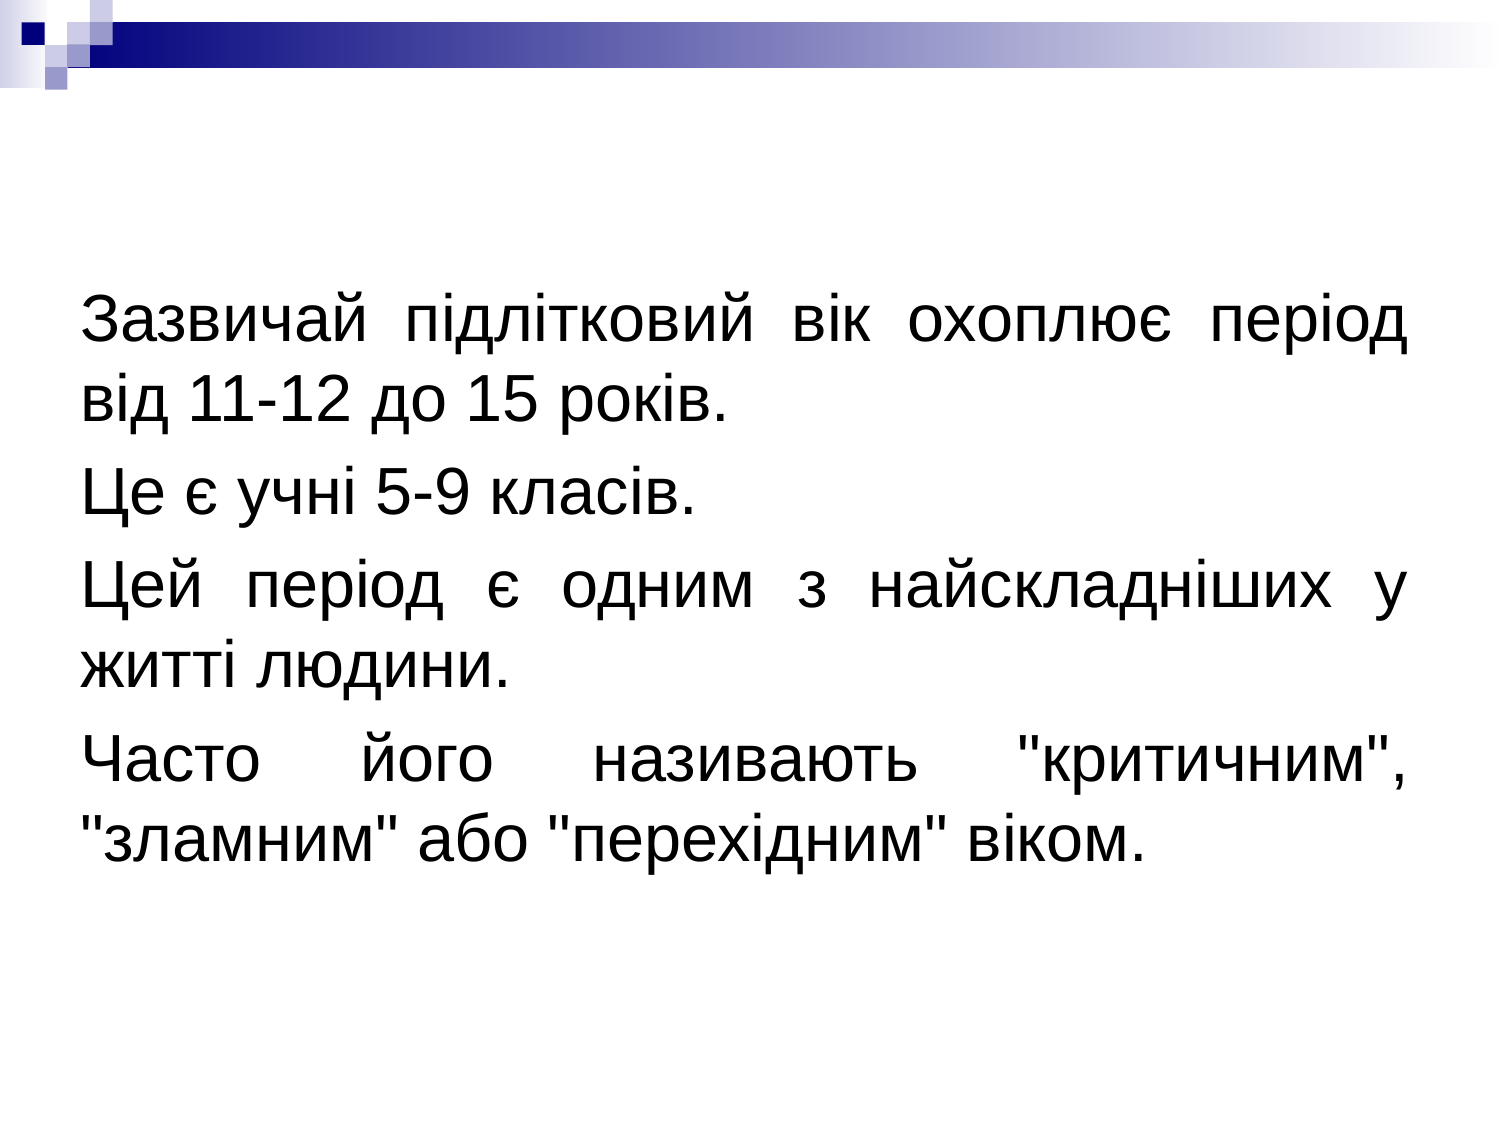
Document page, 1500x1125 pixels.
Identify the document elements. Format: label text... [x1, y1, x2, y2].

list Зазвичай підлітковий вік охоплює період від 11-12 до 15 років. Це є учні 5-9 класів. Цей період є одним з найскладніших у житті людини. Часто його називають "критичним", "зламним" або "перехідним" віком. [64, 267, 1425, 963]
